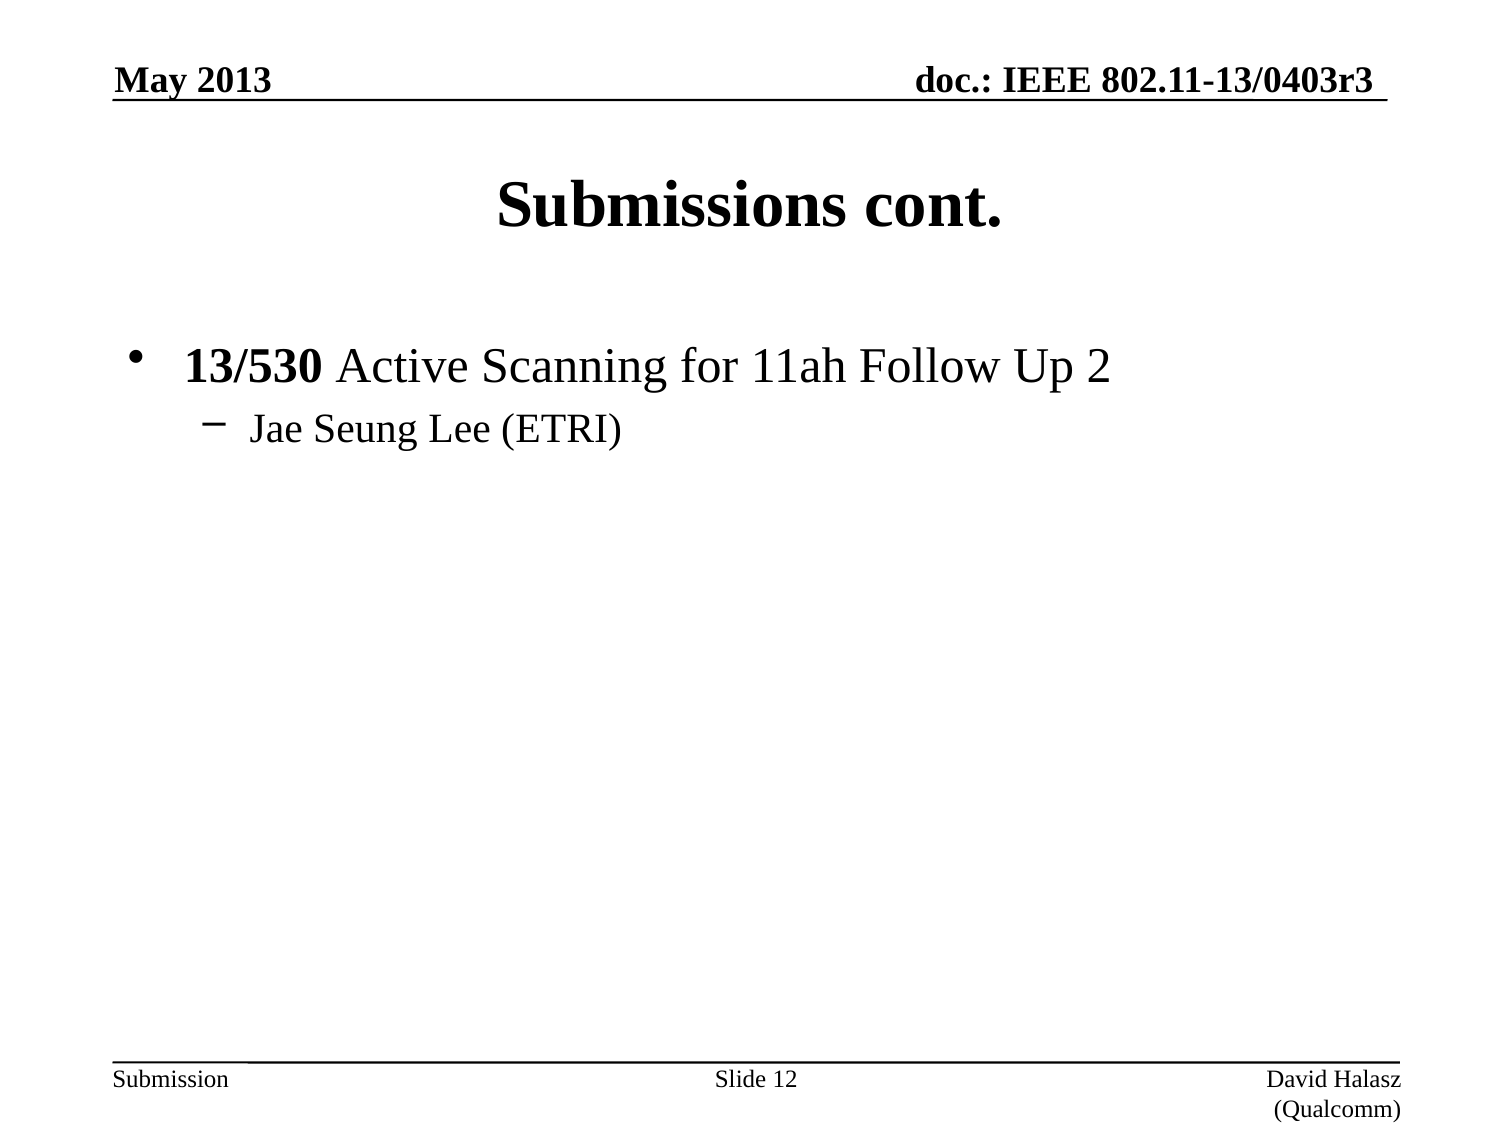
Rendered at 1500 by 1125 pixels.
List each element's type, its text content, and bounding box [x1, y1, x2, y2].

footer David Halasz (Qualcomm) [1264, 1061, 1402, 1093]
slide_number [114, 54, 333, 101]
list 13/530 Active Scanning for 11ah Follow Up 2 Jae Seung Lee (ETRI) [112, 324, 1388, 1001]
slide_number Slide 12 [712, 1061, 800, 1093]
title Submissions cont. [112, 112, 1388, 288]
